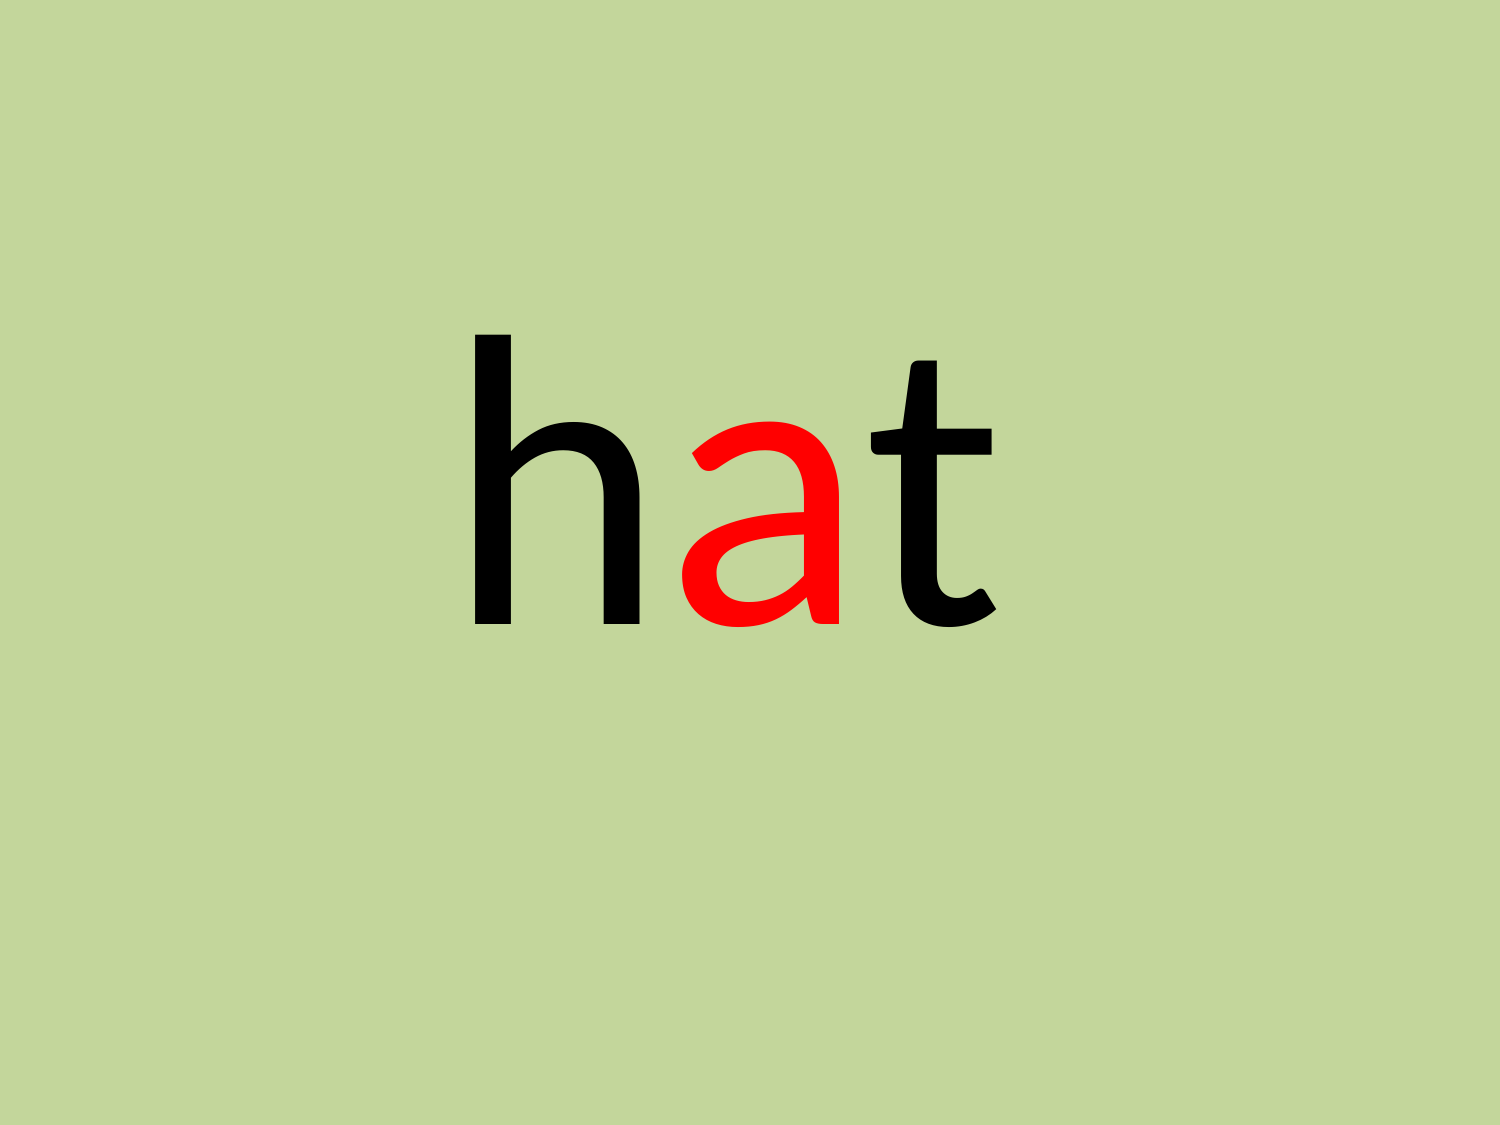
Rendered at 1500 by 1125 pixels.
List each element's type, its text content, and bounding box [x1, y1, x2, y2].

text_box hat [37, 200, 1413, 715]
